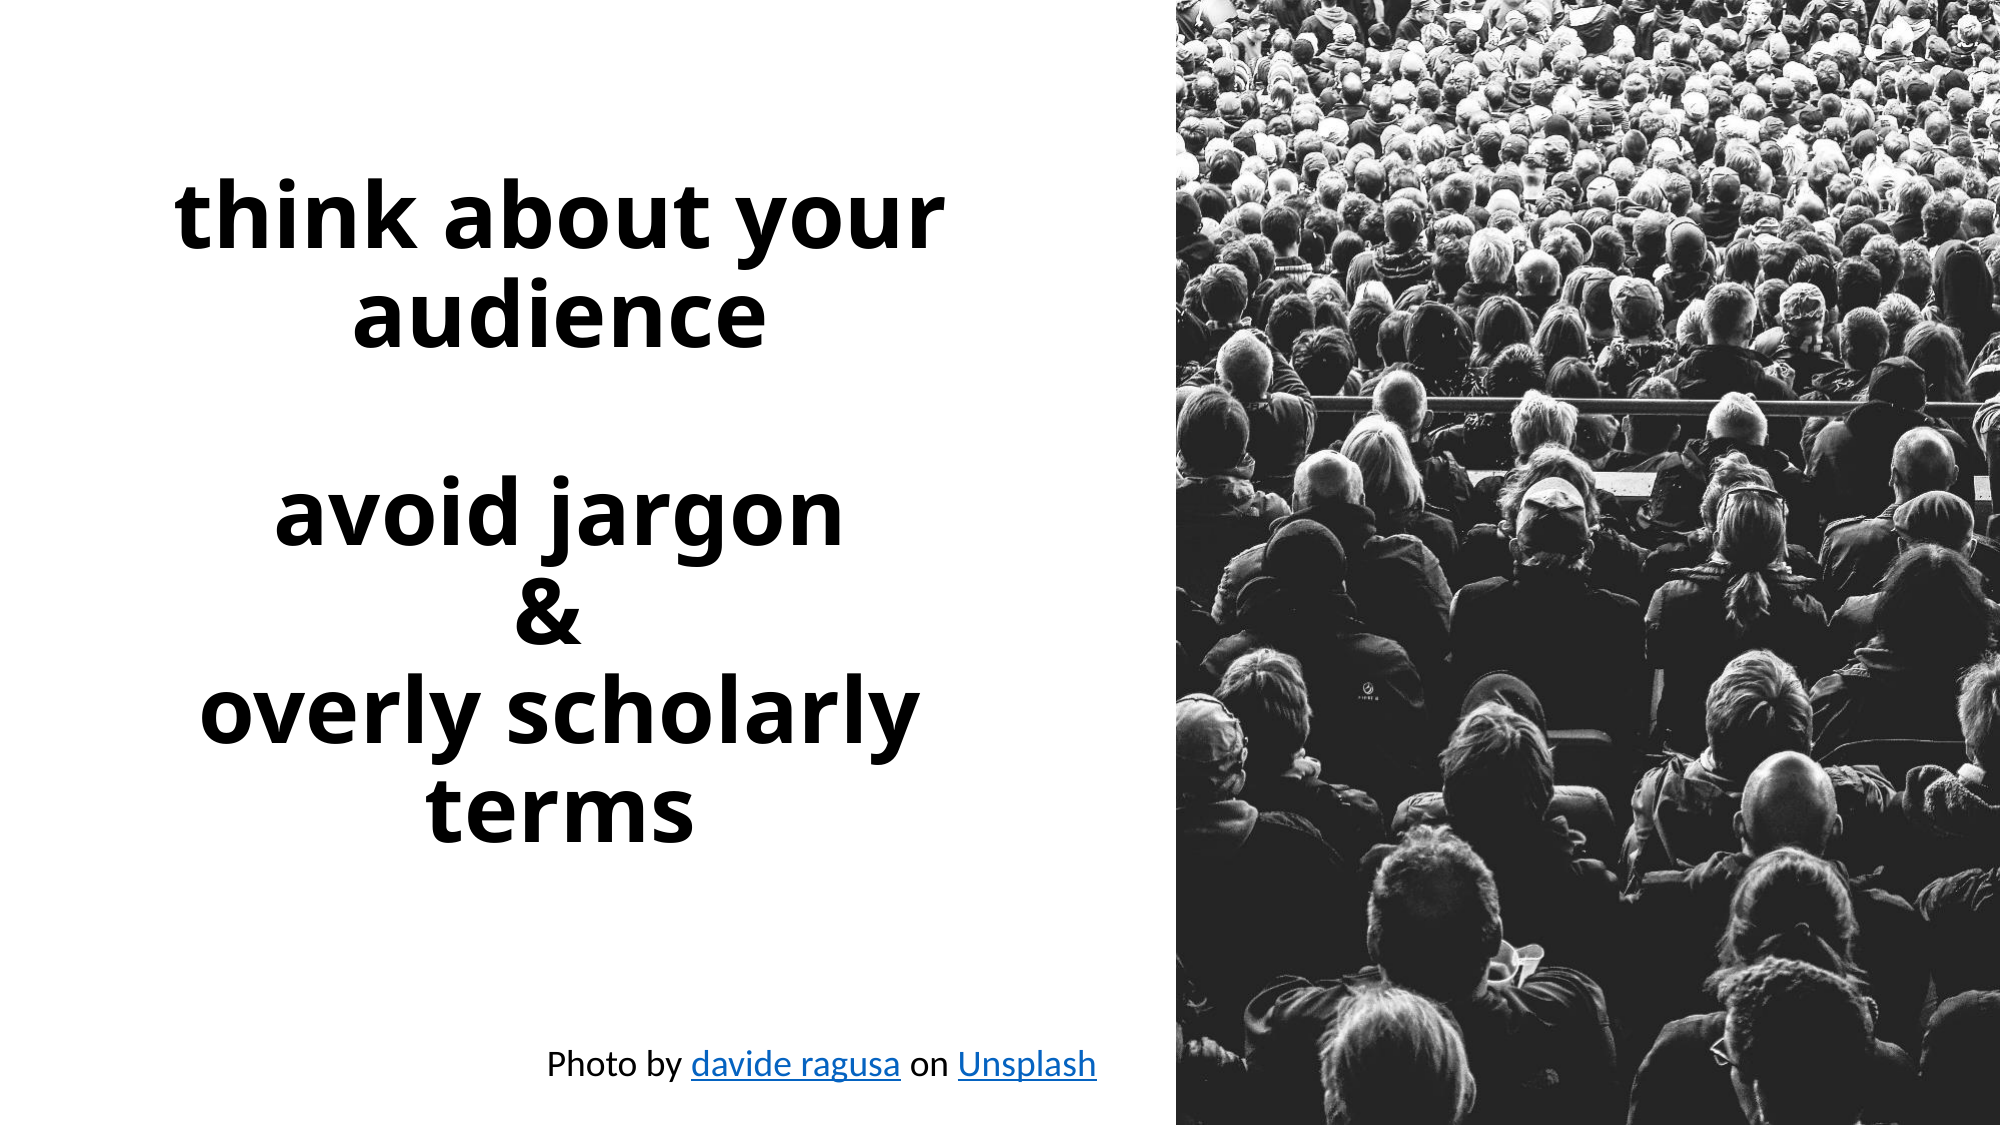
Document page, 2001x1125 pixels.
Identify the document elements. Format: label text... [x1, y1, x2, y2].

picture [1175, 0, 2000, 1125]
title think about your audience avoid jargon & overly scholarly terms [74, 105, 1046, 927]
text_box Photo by davide ragusa on Unsplash [532, 1031, 1175, 1092]
